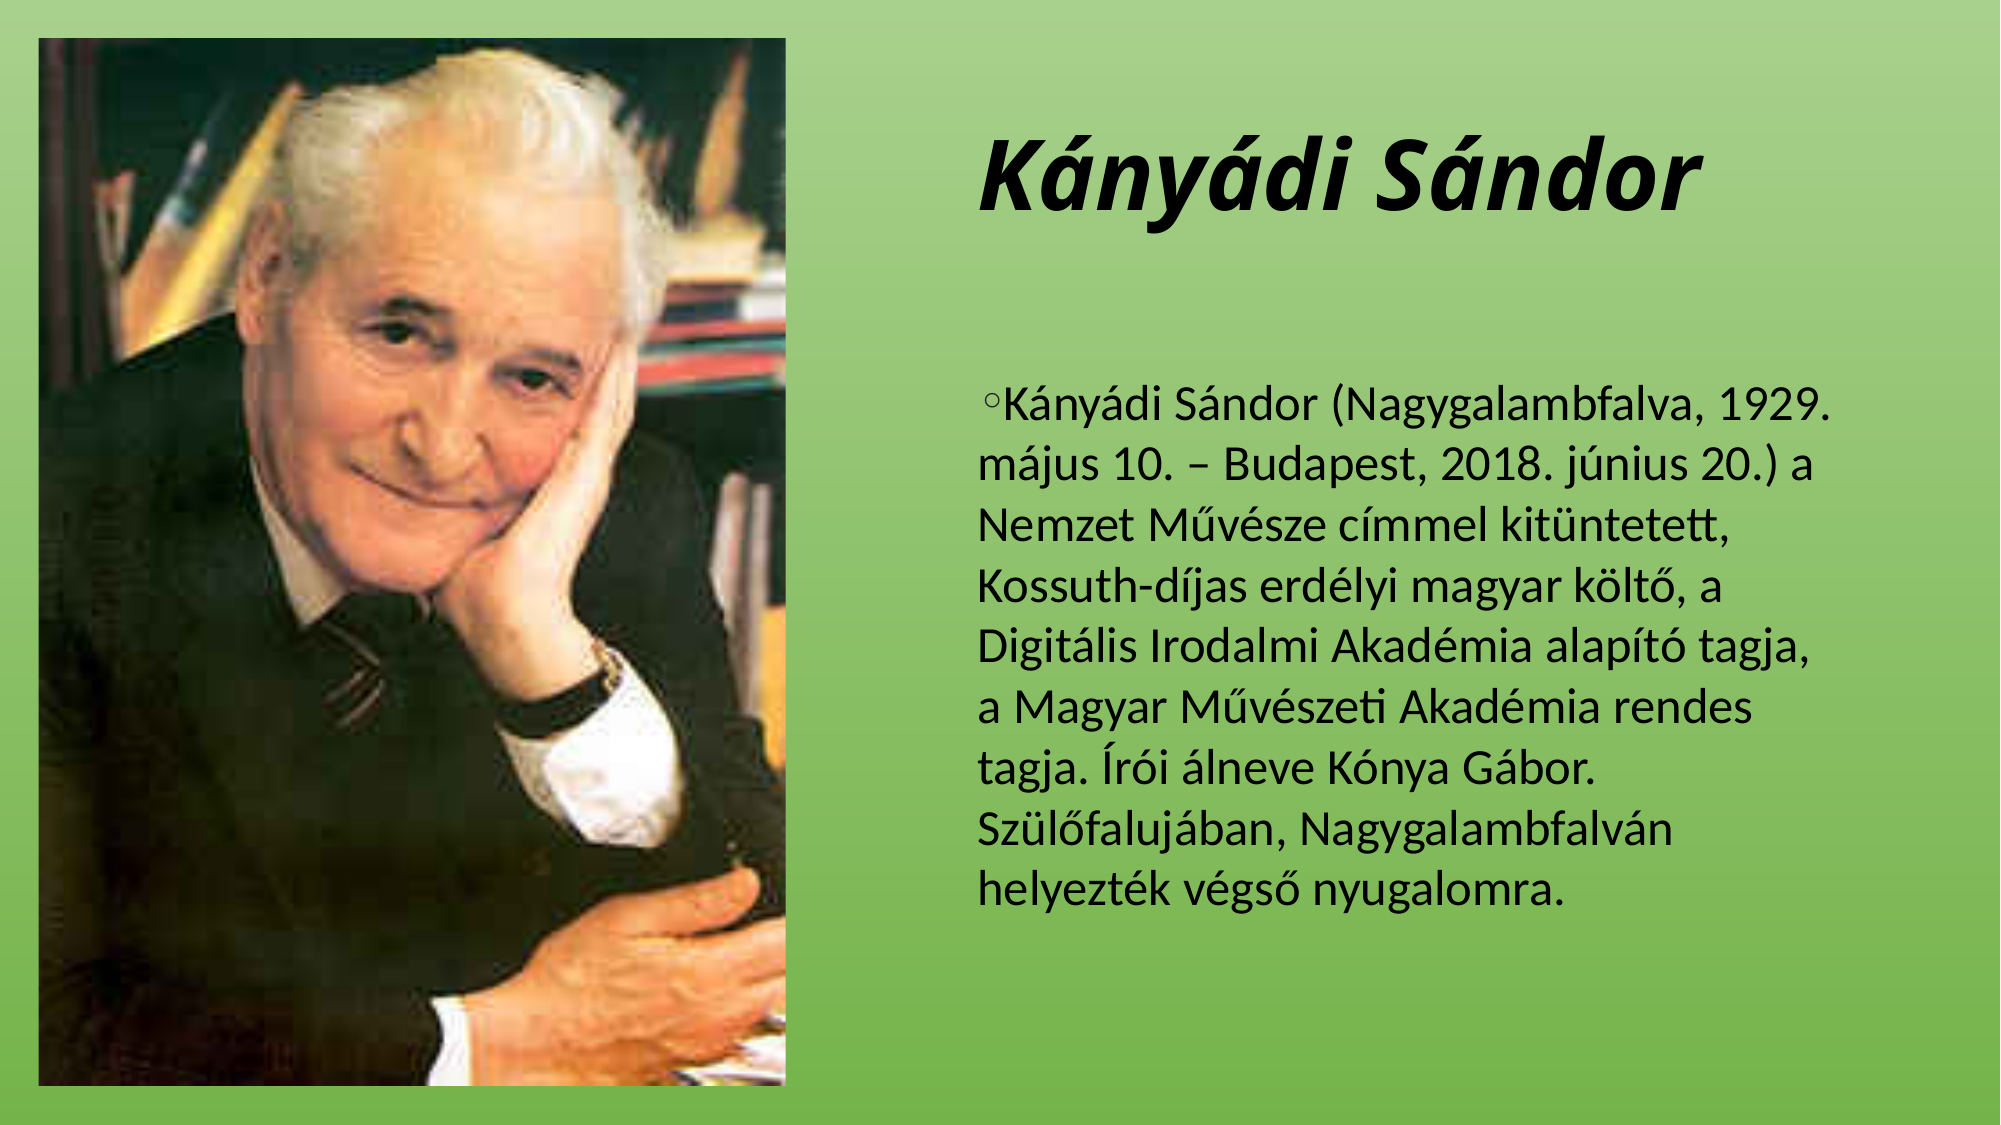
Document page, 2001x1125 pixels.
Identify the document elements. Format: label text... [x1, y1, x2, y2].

text_box Kányádi Sándor Kányádi Sándor (Nagygalambfalva, 1929. május 10. – Budapest, 2018. június 20.) a Nemzet Művésze címmel kitüntetett, Kossuth-díjas erdélyi magyar költő, a Digitális Irodalmi Akadémia alapító tagja, a Magyar Művészeti Akadémia rendes tagja. Írói álneve Kónya Gábor. Szülőfalujában, Nagygalambfalván helyezték végső nyugalomra. [962, 105, 1857, 980]
picture [38, 38, 786, 1086]
